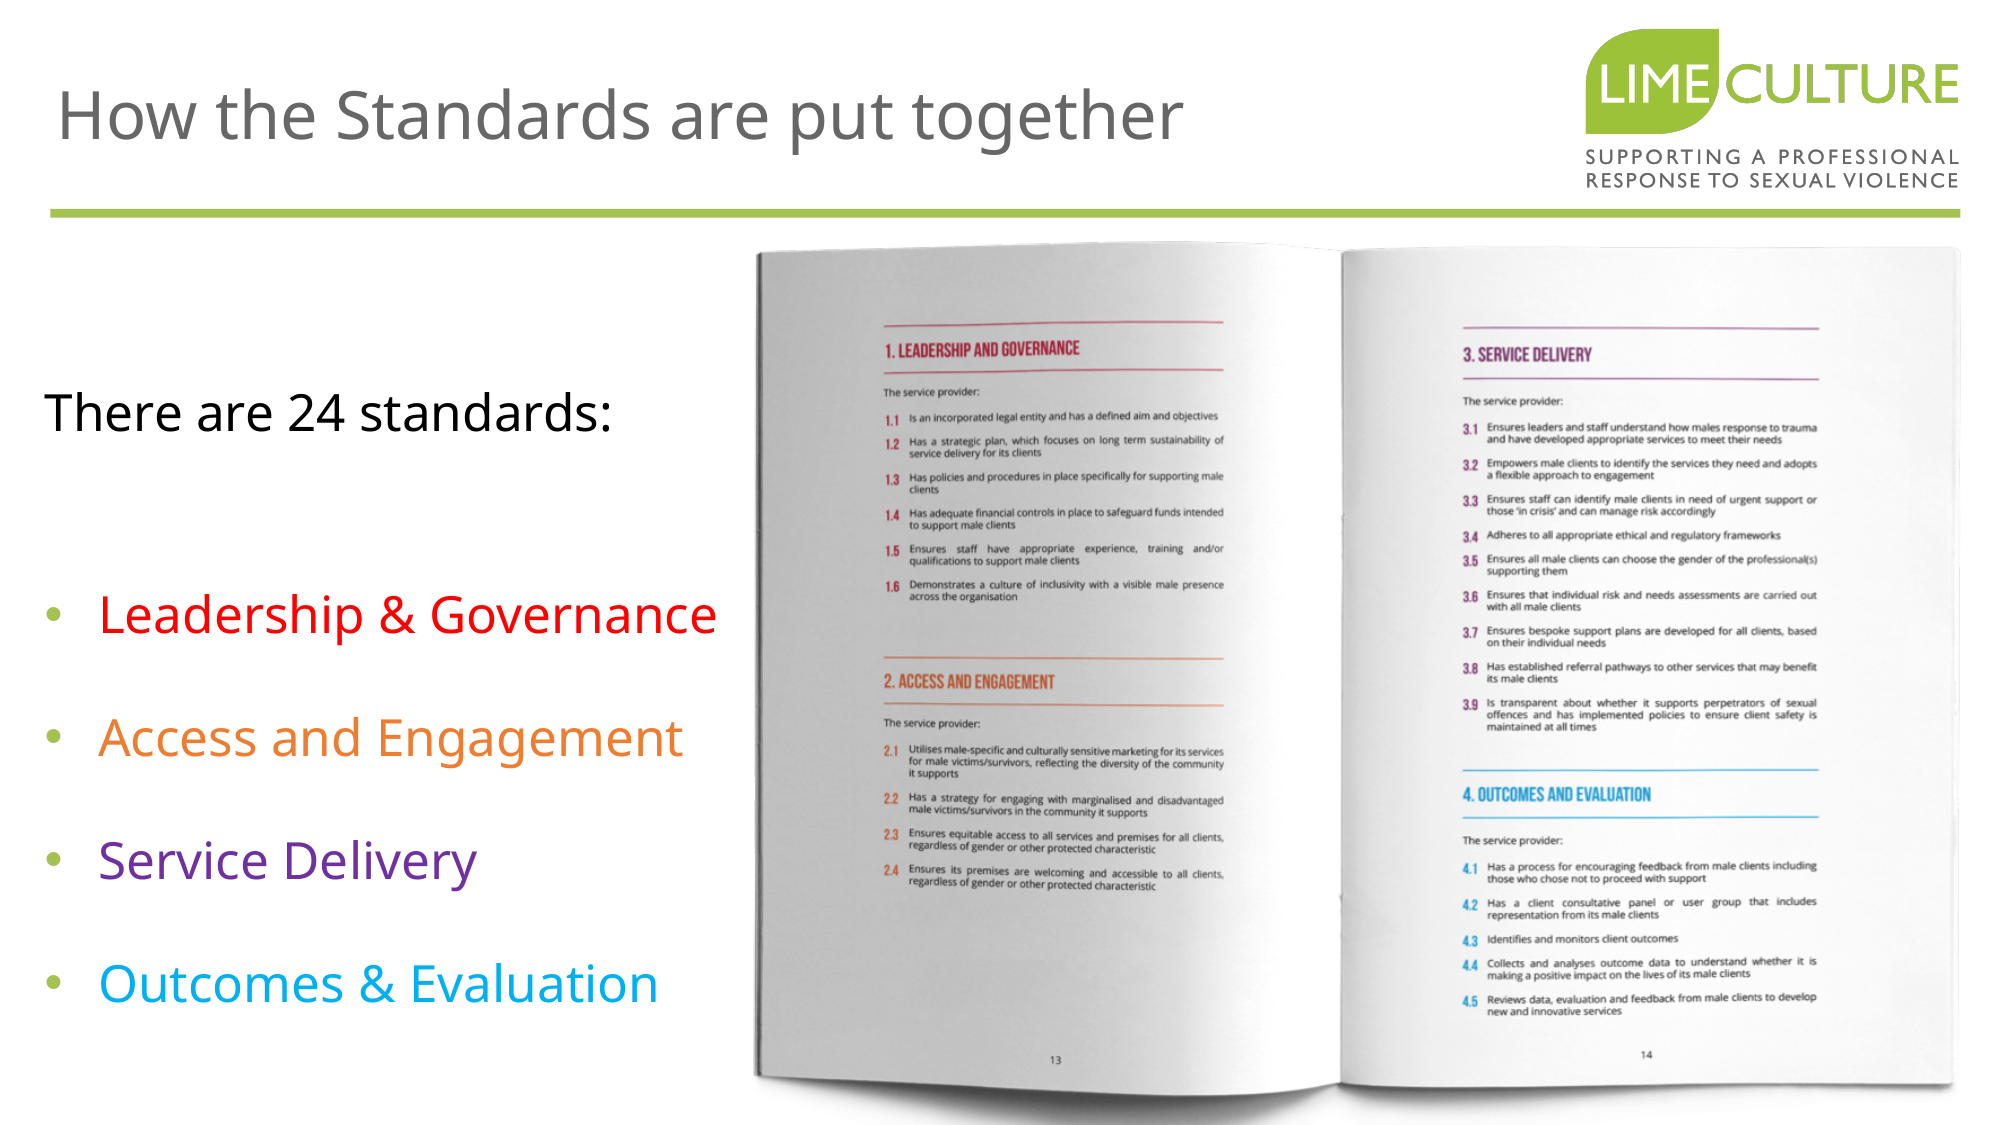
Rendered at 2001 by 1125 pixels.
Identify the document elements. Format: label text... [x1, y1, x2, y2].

text_box How the Standards are put together [41, 64, 1426, 167]
text_box There are 24 standards: Leadership & Governance Access and Engagement Service Delivery Outcomes & Evaluation [29, 374, 712, 1061]
picture [1584, 26, 1960, 190]
picture [712, 214, 1968, 1125]
